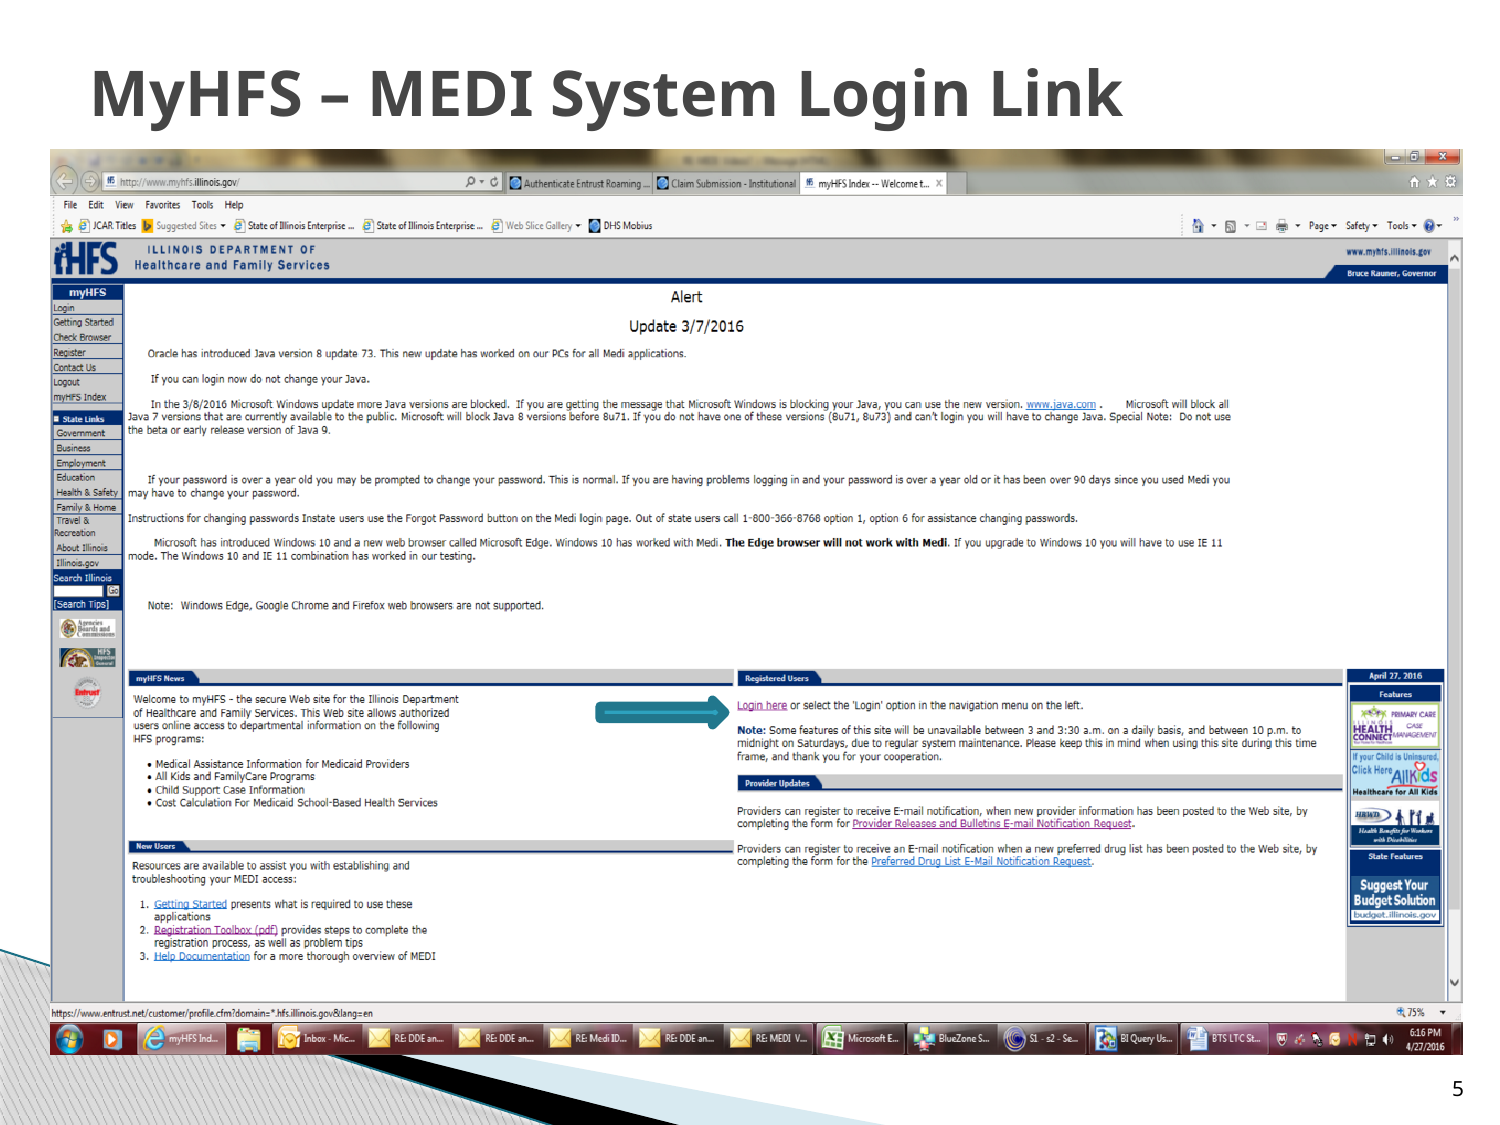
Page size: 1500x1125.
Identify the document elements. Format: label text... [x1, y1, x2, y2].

title MyHFS – MEDI System Login Link [75, 45, 1425, 138]
slide_number 5 [1418, 1051, 1479, 1112]
picture [49, 149, 1463, 1056]
